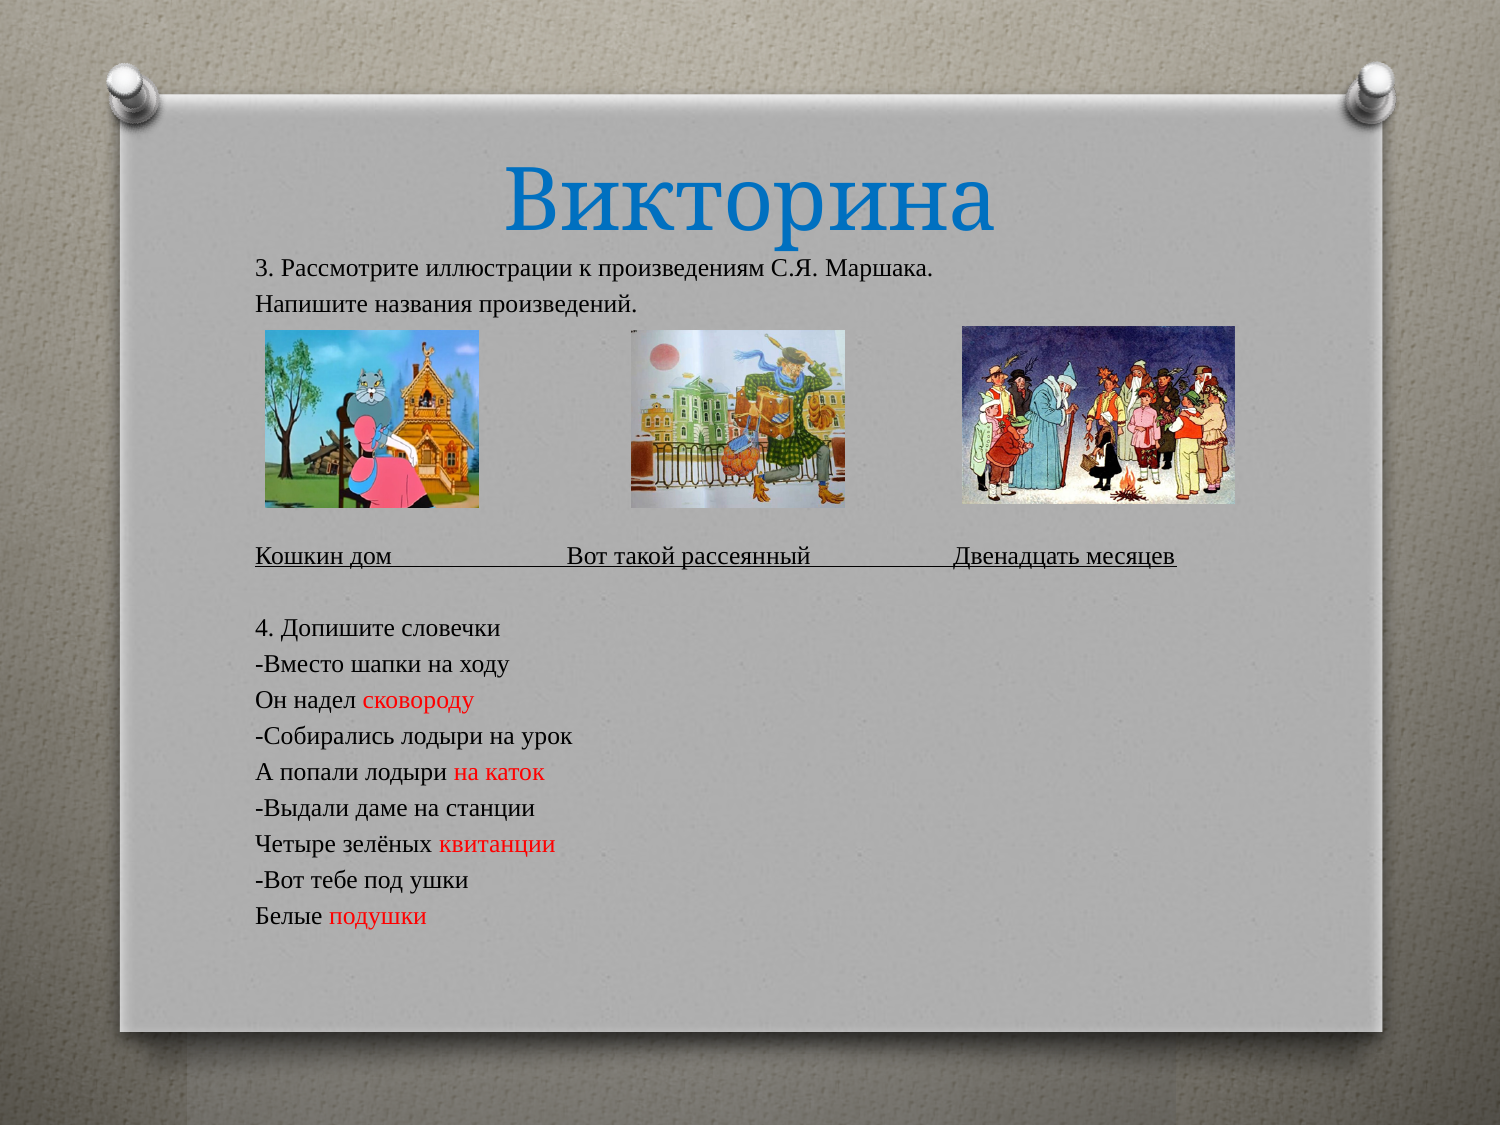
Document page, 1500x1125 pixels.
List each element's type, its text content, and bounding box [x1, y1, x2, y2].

picture [962, 325, 1236, 504]
picture [265, 330, 479, 508]
picture [631, 330, 845, 508]
list 3. Рассмотрите иллюстрации к произведениям С.Я. Маршака. Напишите названия произведений. Кошкин дом Вот такой рассеянный Двенадцать месяцев 4. Допишите словечки -Вместо шапки на ходу Он надел сковороду -Собирались лодыри на урок А попали лодыри на каток -Выдали даме на станции Четыре зелёных квитанции -Вот тебе под ушки Белые подушки [240, 243, 1257, 939]
picture [1317, 35, 1439, 156]
title Викторина [179, 134, 1323, 256]
picture [75, 29, 198, 153]
